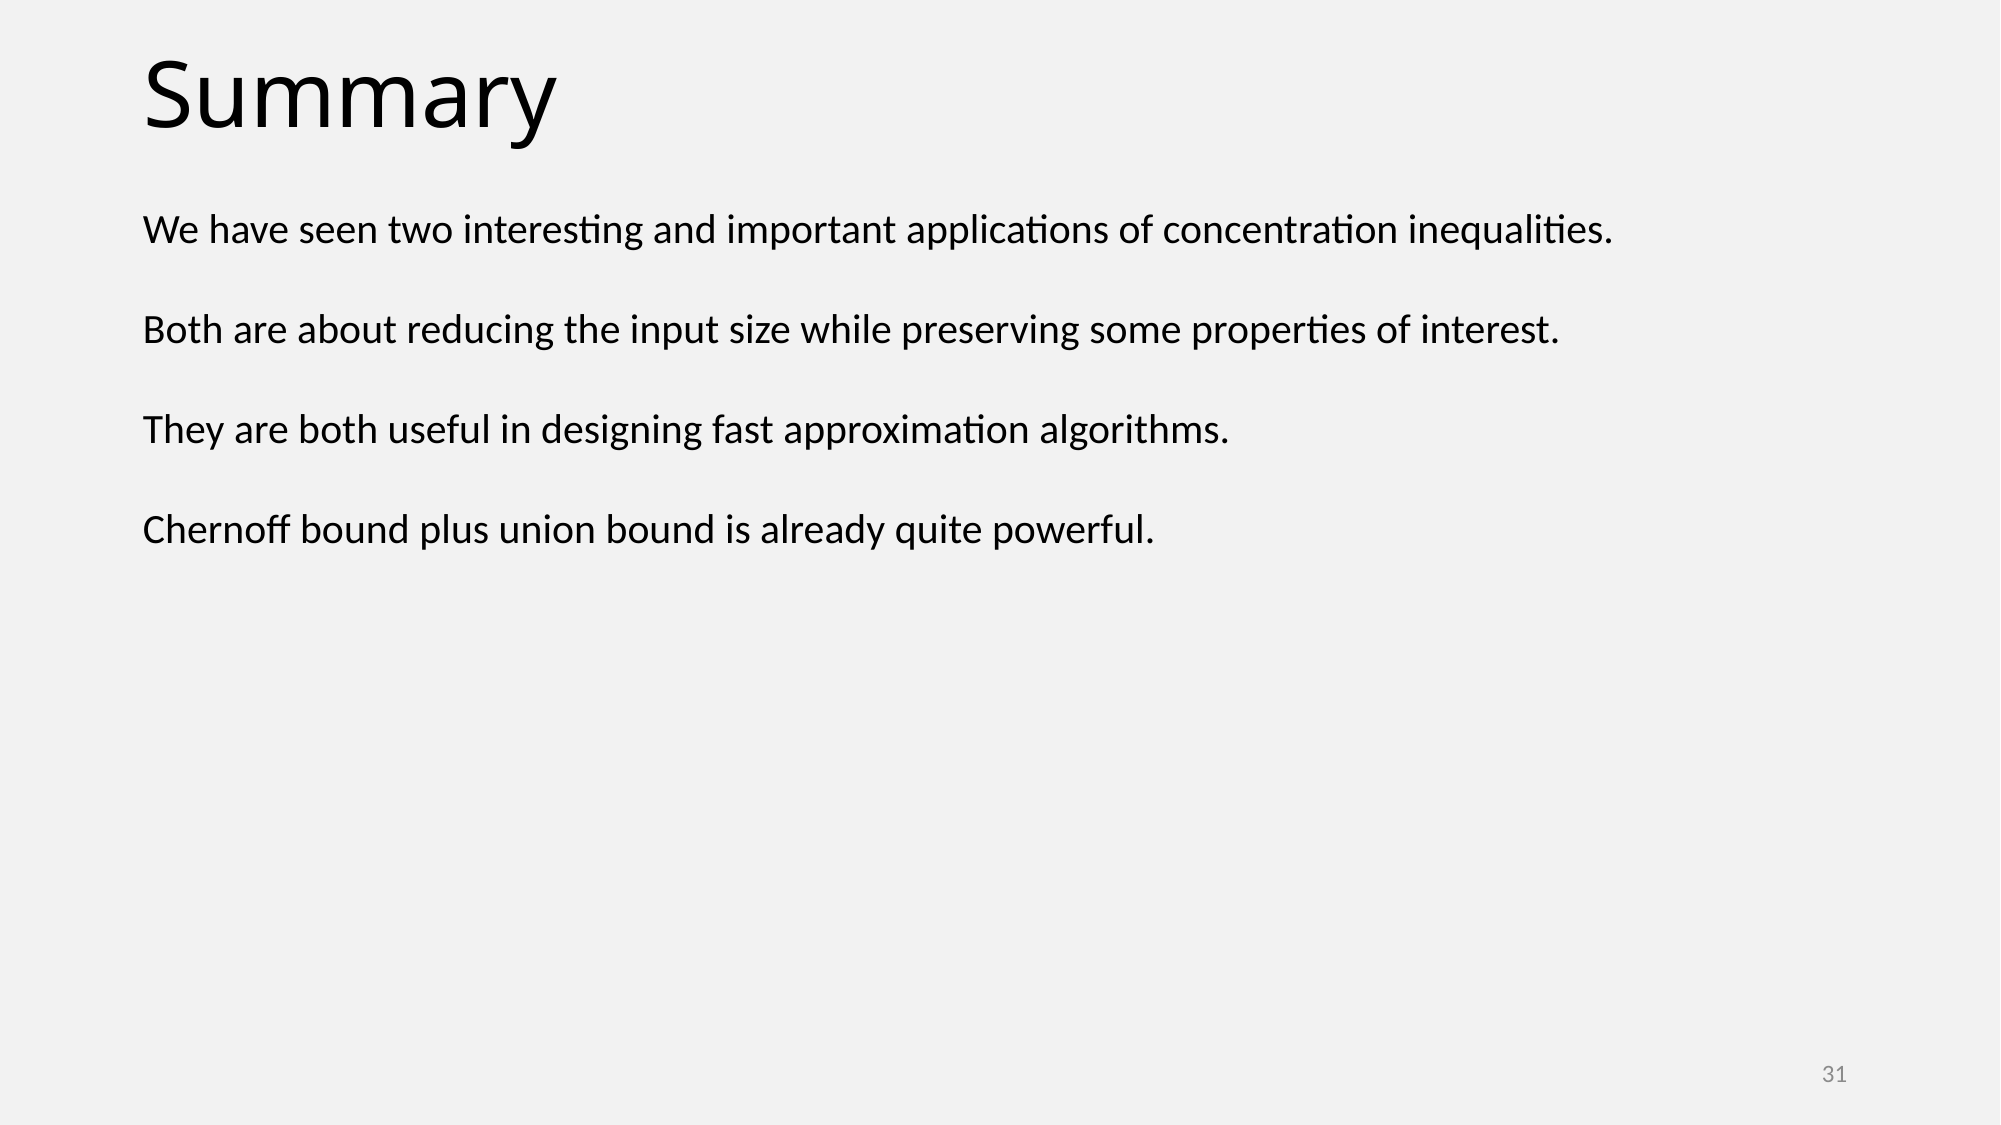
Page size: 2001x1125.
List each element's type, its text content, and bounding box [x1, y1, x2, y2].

text_box We have seen two interesting and important applications of concentration inequalities. Both are about reducing the input size while preserving some properties of interest. They are both useful in designing fast approximation algorithms. Chernoff bound plus union bound is already quite powerful. [128, 194, 1929, 560]
slide_number 31 [1412, 1042, 1863, 1103]
title Summary [128, 17, 1854, 179]
